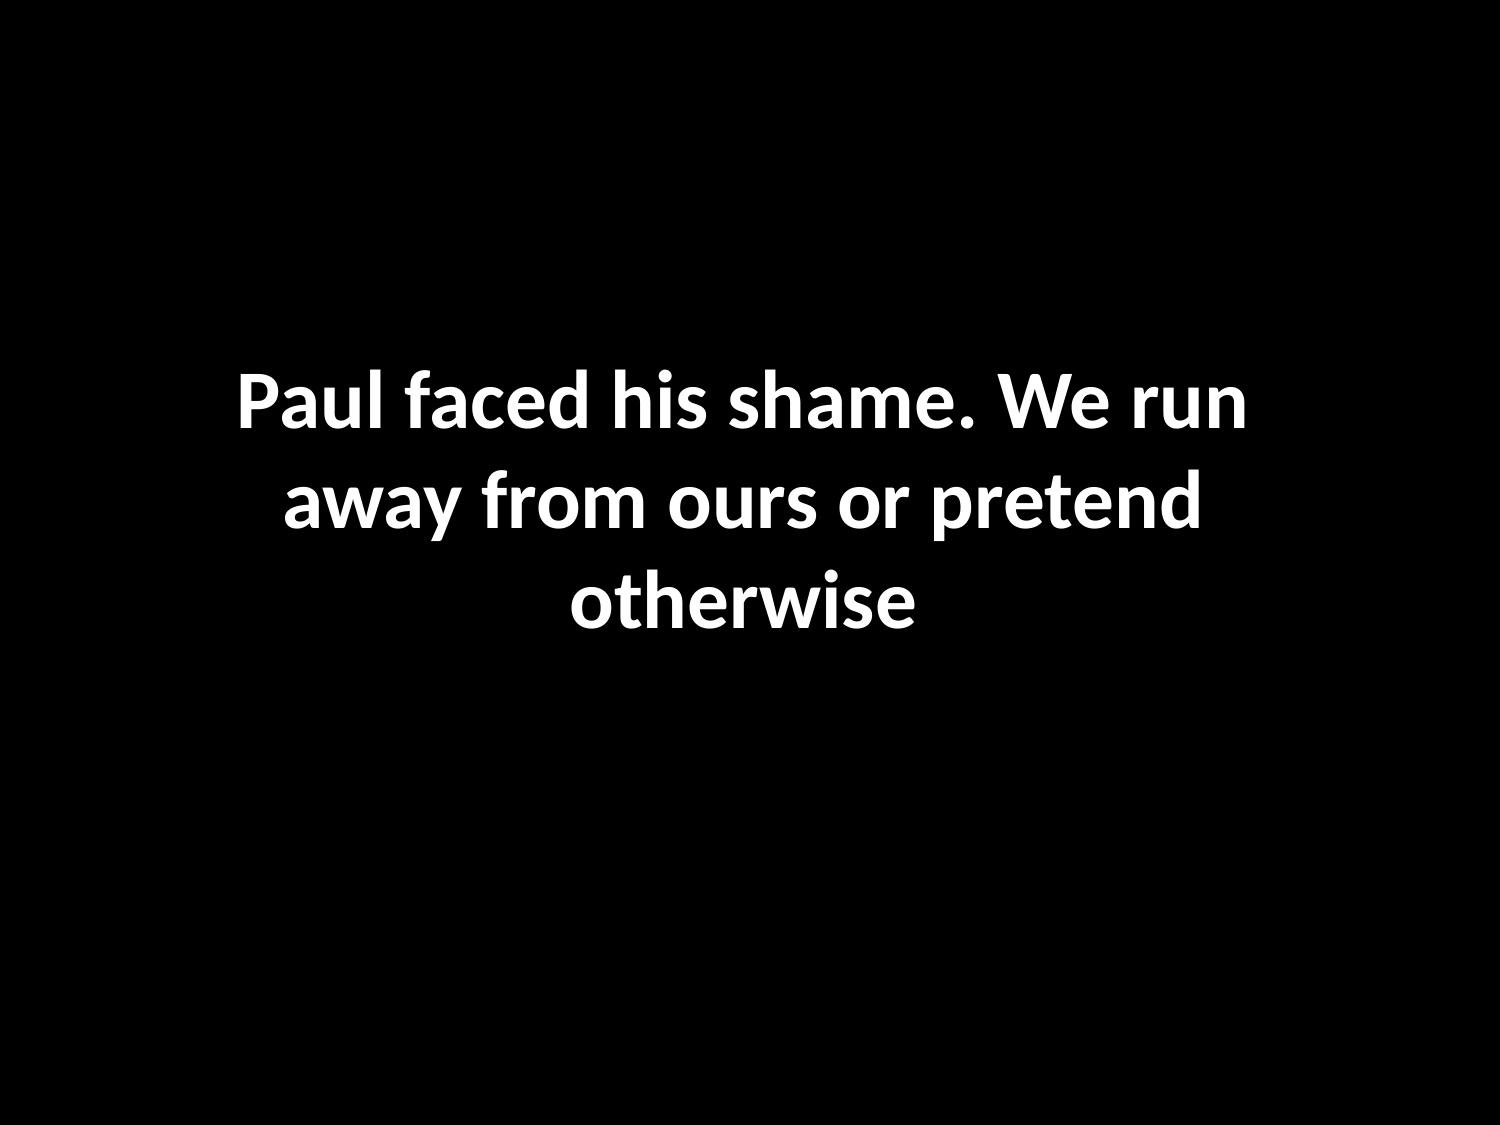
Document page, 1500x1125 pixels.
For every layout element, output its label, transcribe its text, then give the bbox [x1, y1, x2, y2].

subtitle Paul faced his shame. We run away from ours or pretend otherwise [218, 338, 1269, 626]
